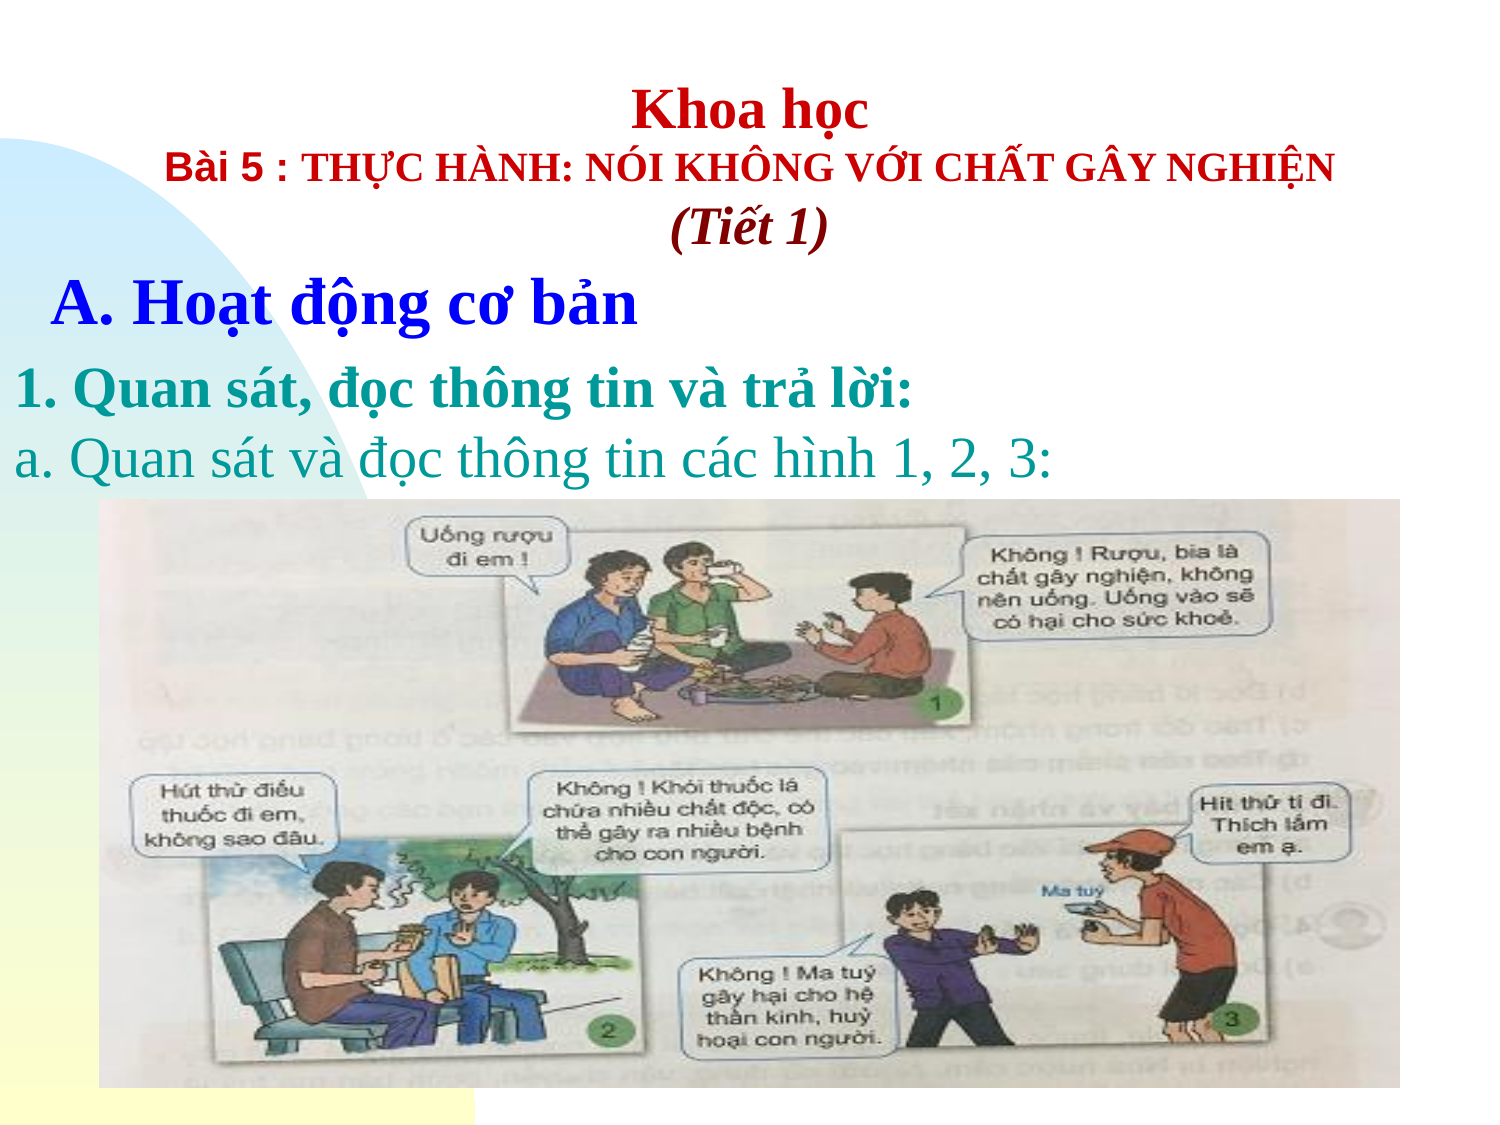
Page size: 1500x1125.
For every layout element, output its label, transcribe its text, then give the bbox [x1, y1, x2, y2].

text_box Khoa học Bài 5 : THỰC HÀNH: NÓI KHÔNG VỚI CHẤT GÂY NGHIỆN (Tiết 1) [50, 24, 1450, 300]
text_box A. Hoạt động cơ bản [35, 250, 654, 346]
picture [99, 499, 1401, 1088]
text_box 1. Quan sát, đọc thông tin và trả lời: a. Quan sát và đọc thông tin các hình 1, 2, 3: [0, 341, 1463, 567]
